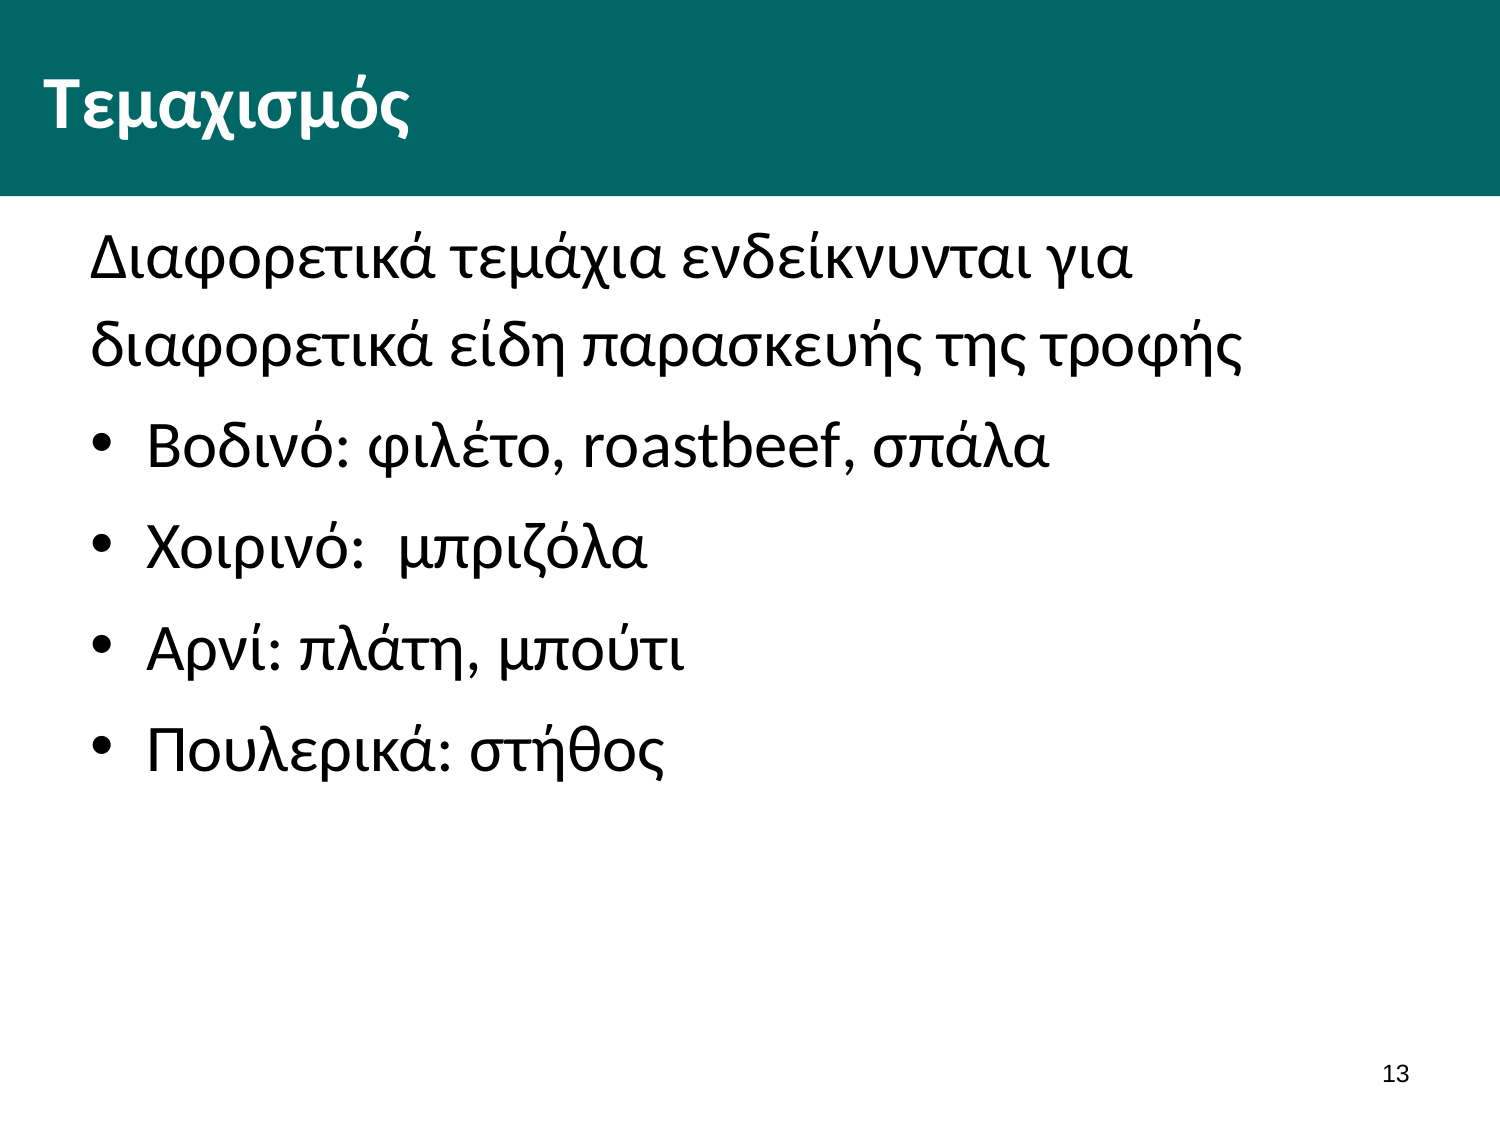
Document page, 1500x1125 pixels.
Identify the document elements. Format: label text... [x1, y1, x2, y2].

slide_number 12 [1074, 1042, 1425, 1103]
list Διαφορετικά τεμάχια ενδείκνυνται για διαφορετικά είδη παρασκευής της τροφής Βοδινό: φιλέτο, roastbeef, σπάλα Χοιρινό: μπριζόλα Αρνί: πλάτη, μπούτι Πουλερικά: στήθος [75, 196, 1425, 1024]
title Τεμαχισμός [0, 0, 1500, 197]
